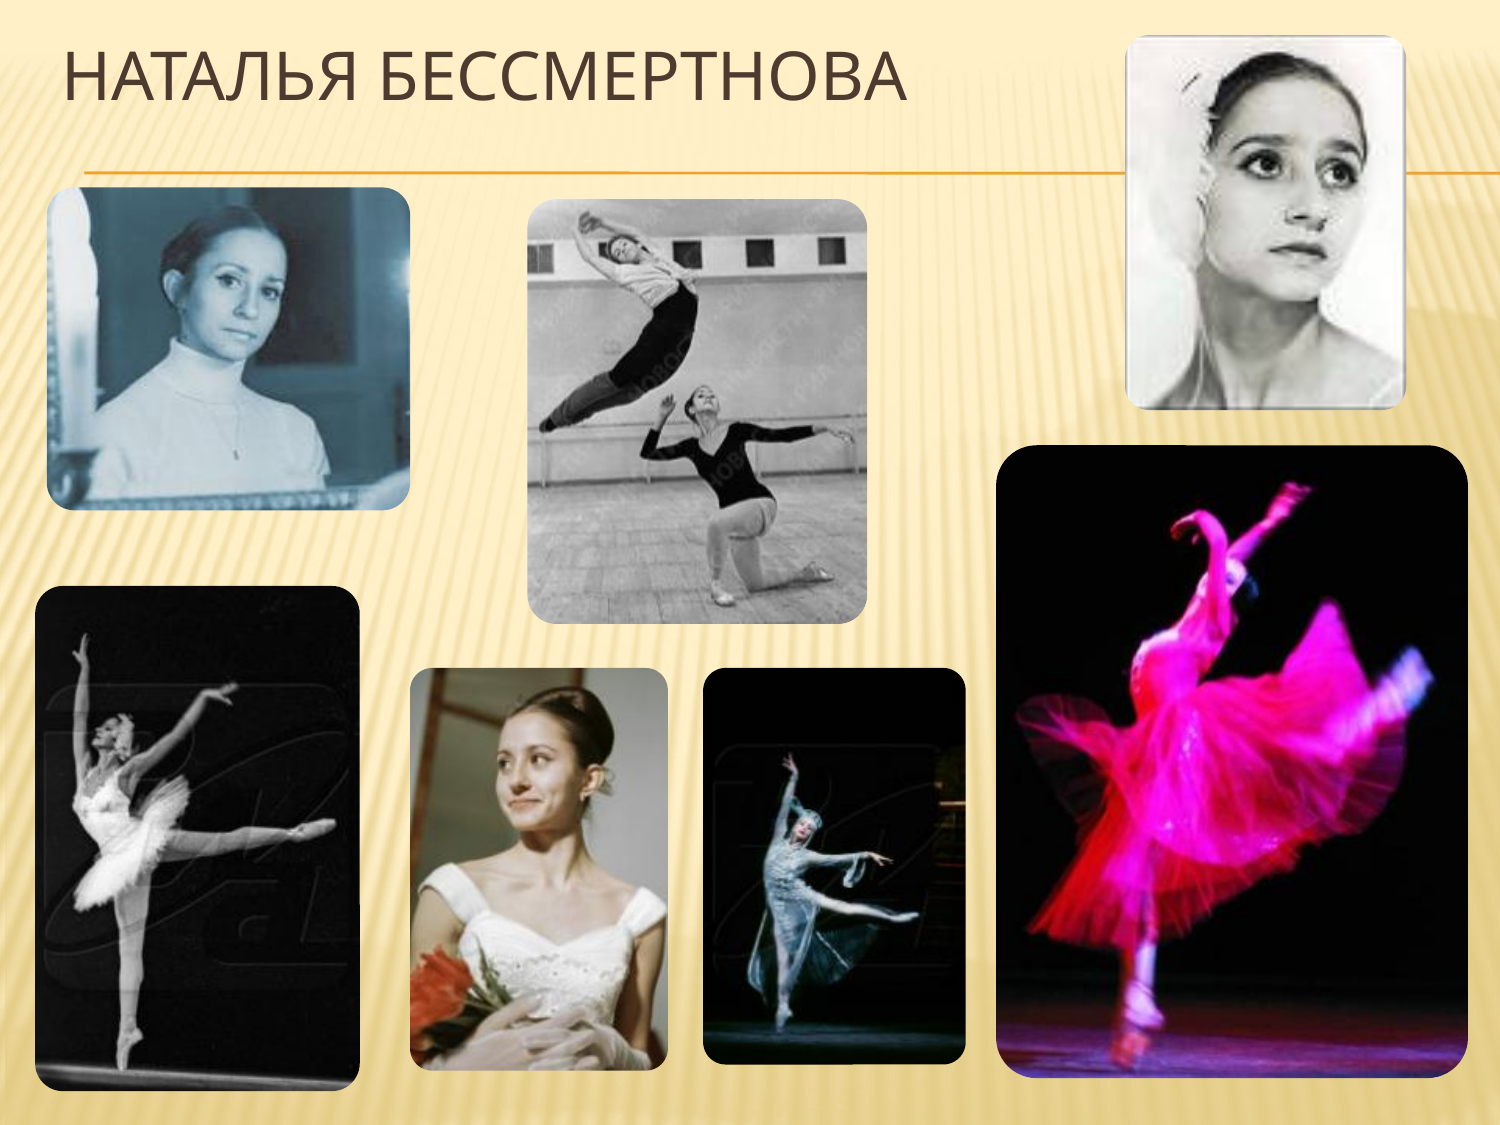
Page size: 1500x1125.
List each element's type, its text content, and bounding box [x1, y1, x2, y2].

picture [410, 667, 668, 1071]
picture [527, 199, 868, 624]
picture [46, 187, 411, 511]
picture [1125, 35, 1407, 411]
title Наталья Бессмертнова [46, 23, 924, 125]
picture [996, 445, 1469, 1079]
picture [35, 585, 360, 1092]
picture [703, 667, 966, 1065]
